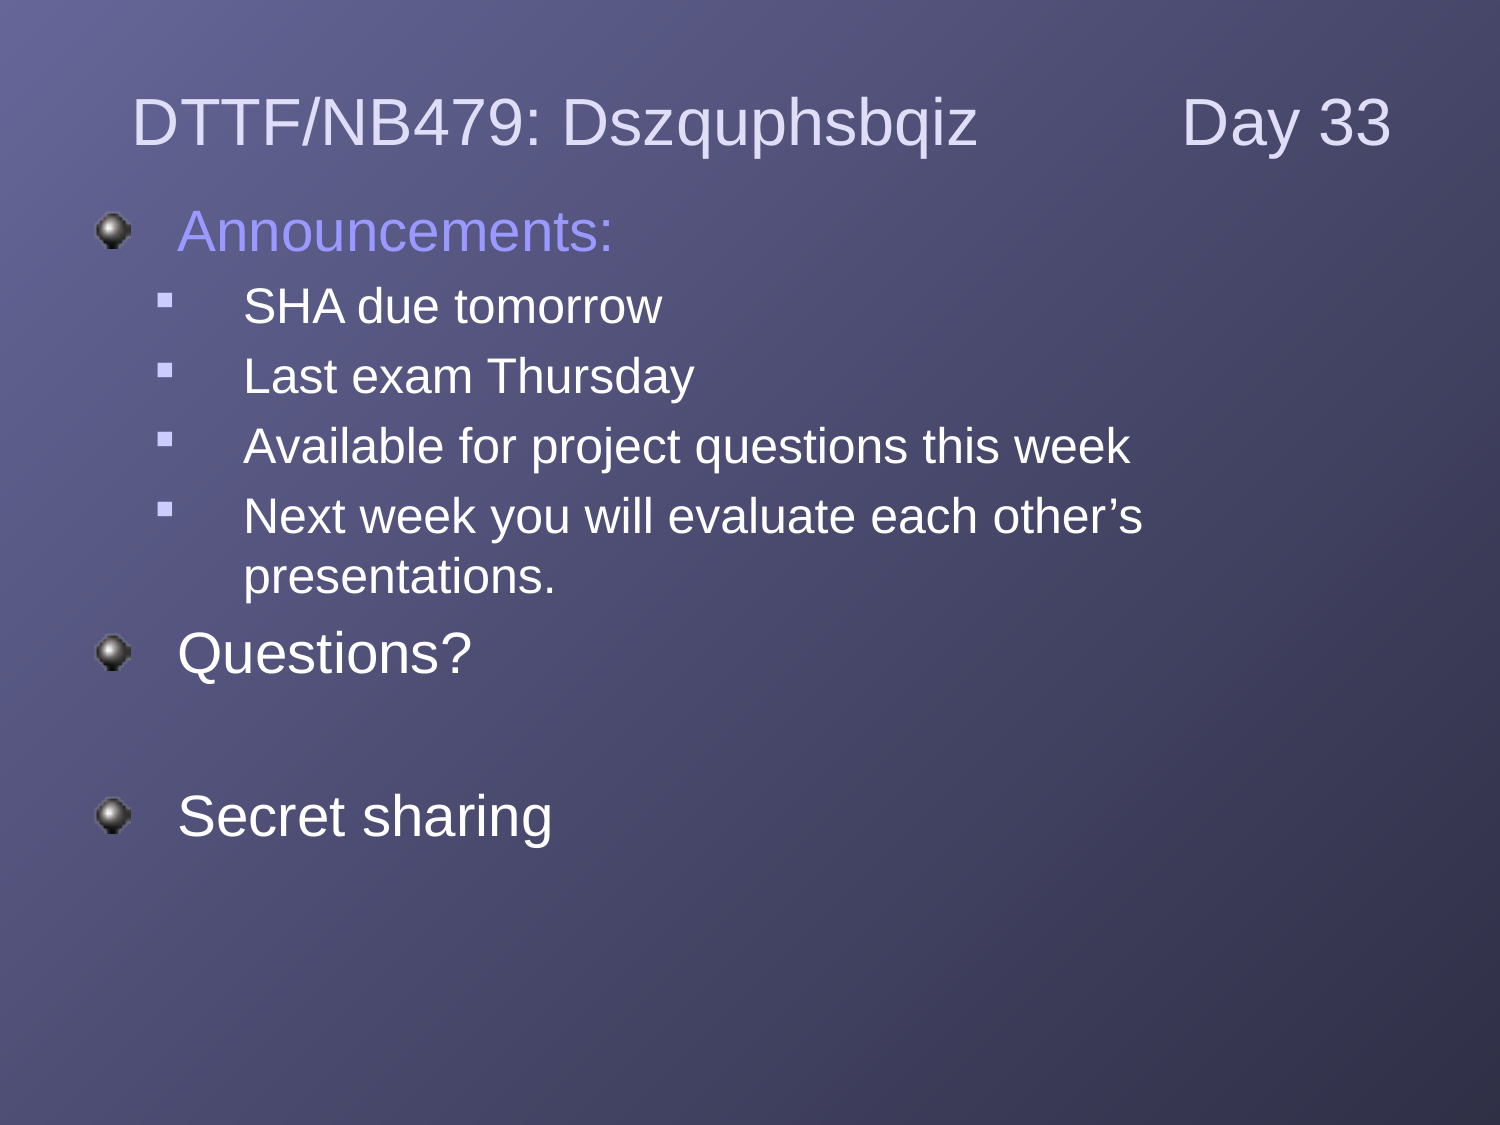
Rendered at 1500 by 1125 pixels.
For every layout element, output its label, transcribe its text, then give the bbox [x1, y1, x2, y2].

text_box DTTF/NB479: Dszquphsbqiz Day 33 [87, 24, 1438, 213]
picture [90, 792, 131, 834]
picture [90, 213, 131, 249]
picture [90, 629, 131, 671]
list Announcements: SHA due tomorrow Last exam Thursday Available for project questions this week Next week you will evaluate each other’s presentations. Questions? Secret sharing [74, 185, 1428, 1069]
